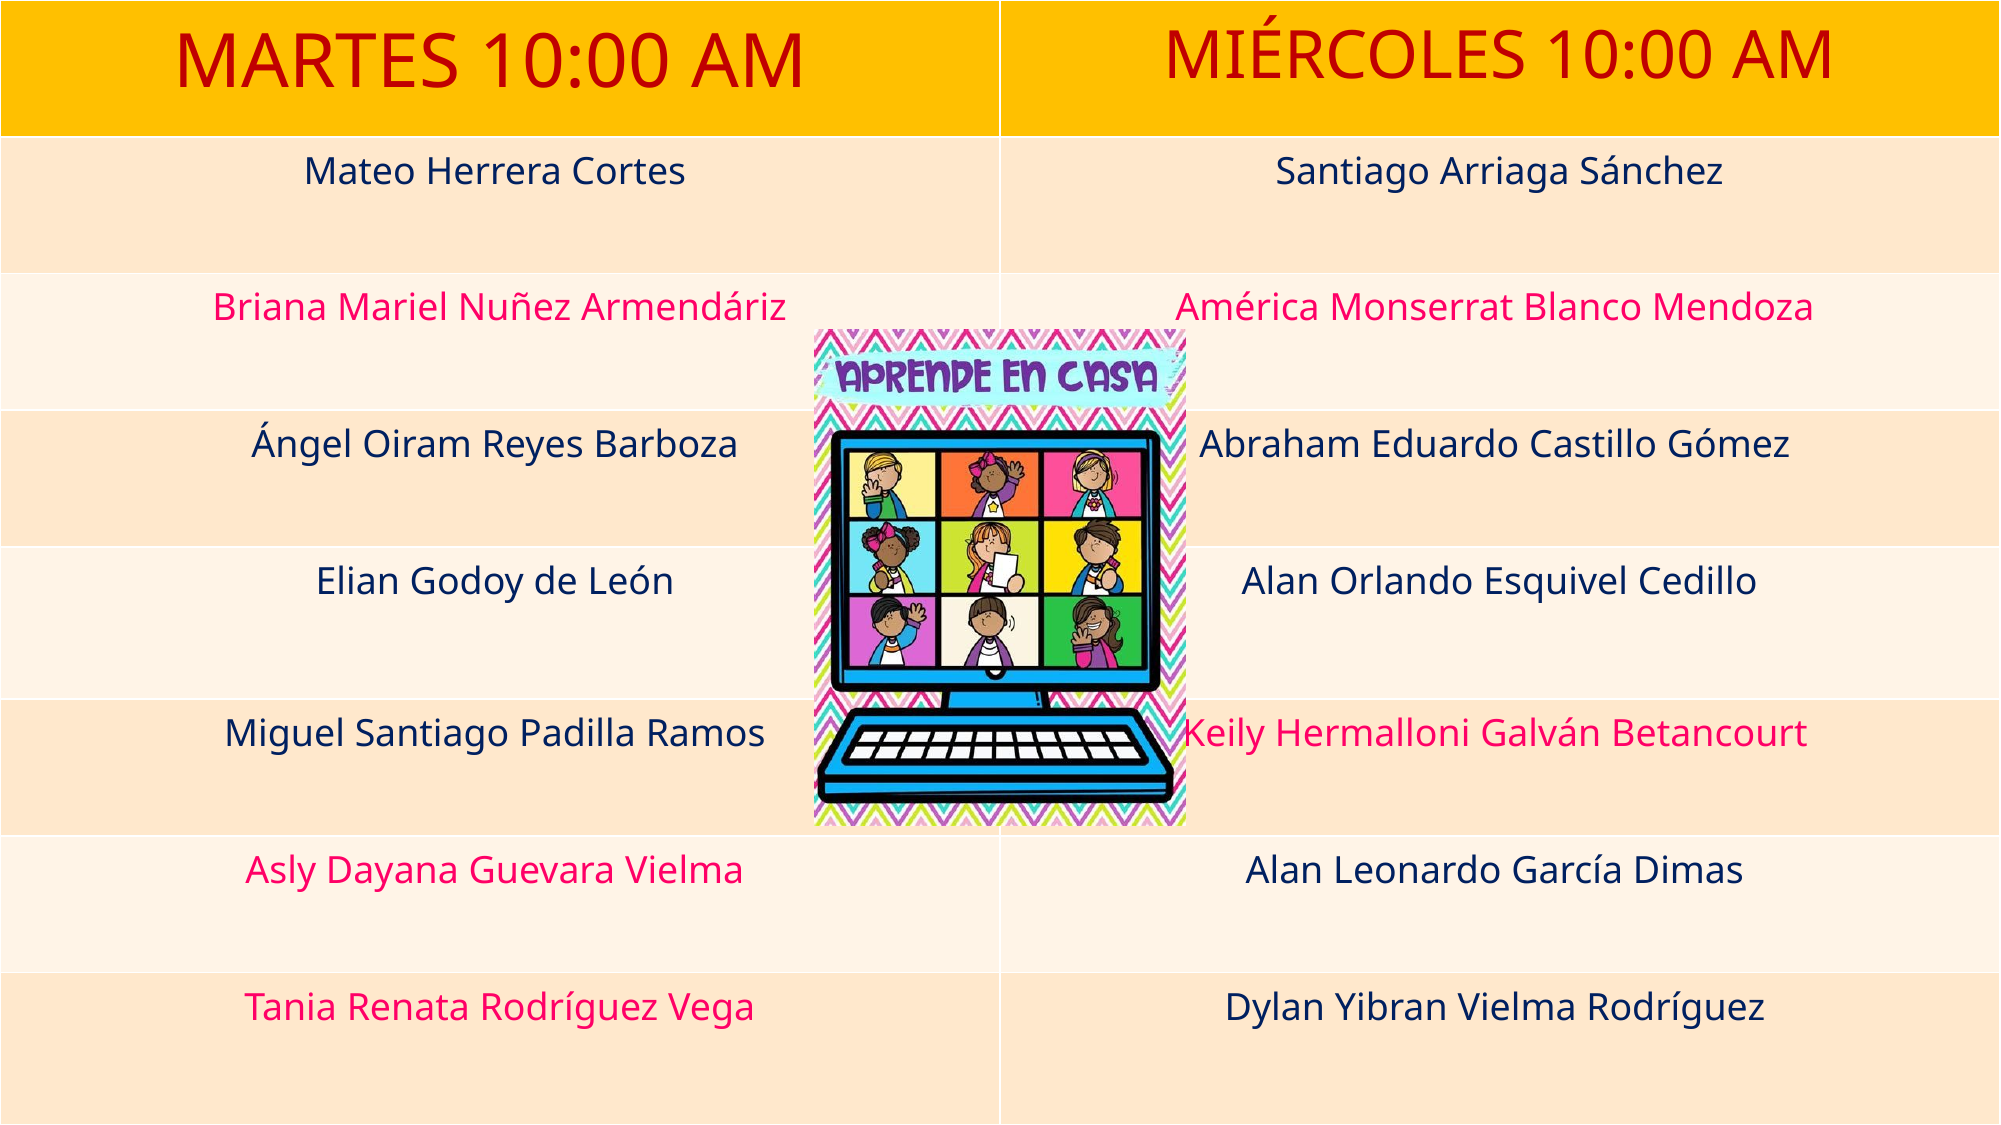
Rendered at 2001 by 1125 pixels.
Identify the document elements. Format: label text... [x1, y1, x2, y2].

table_cell América Monserrat Blanco Mendoza [1001, 274, 1999, 409]
picture [814, 329, 1186, 826]
table_cell Dylan Yibran Vielma Rodríguez [1001, 973, 1999, 1124]
table_header MIÉRCOLES 10:00 AM [1001, 1, 1999, 136]
table_cell Miguel Santiago Padilla Ramos [1, 700, 999, 835]
table_cell Elian Godoy de León [1, 548, 814, 698]
table_cell Keily Hermalloni Galván Betancourt [1001, 700, 1999, 835]
table_cell Santiago Arriaga Sánchez [1001, 138, 1999, 273]
table_cell Asly Dayana Guevara Vielma [1, 837, 999, 972]
table_cell Briana Mariel Nuñez Armendáriz [1, 274, 999, 409]
table_cell Abraham Eduardo Castillo Gómez [1186, 411, 1999, 546]
table_cell Alan Leonardo García Dimas [1001, 837, 1999, 972]
table_cell Tania Renata Rodríguez Vega [1, 973, 999, 1124]
table_cell Mateo Herrera Cortes [1, 138, 999, 273]
table_cell Alan Orlando Esquivel Cedillo [1186, 548, 1999, 698]
table_header MARTES 10:00 AM [1, 1, 999, 136]
table_cell Ángel Oiram Reyes Barboza [1, 411, 814, 546]
